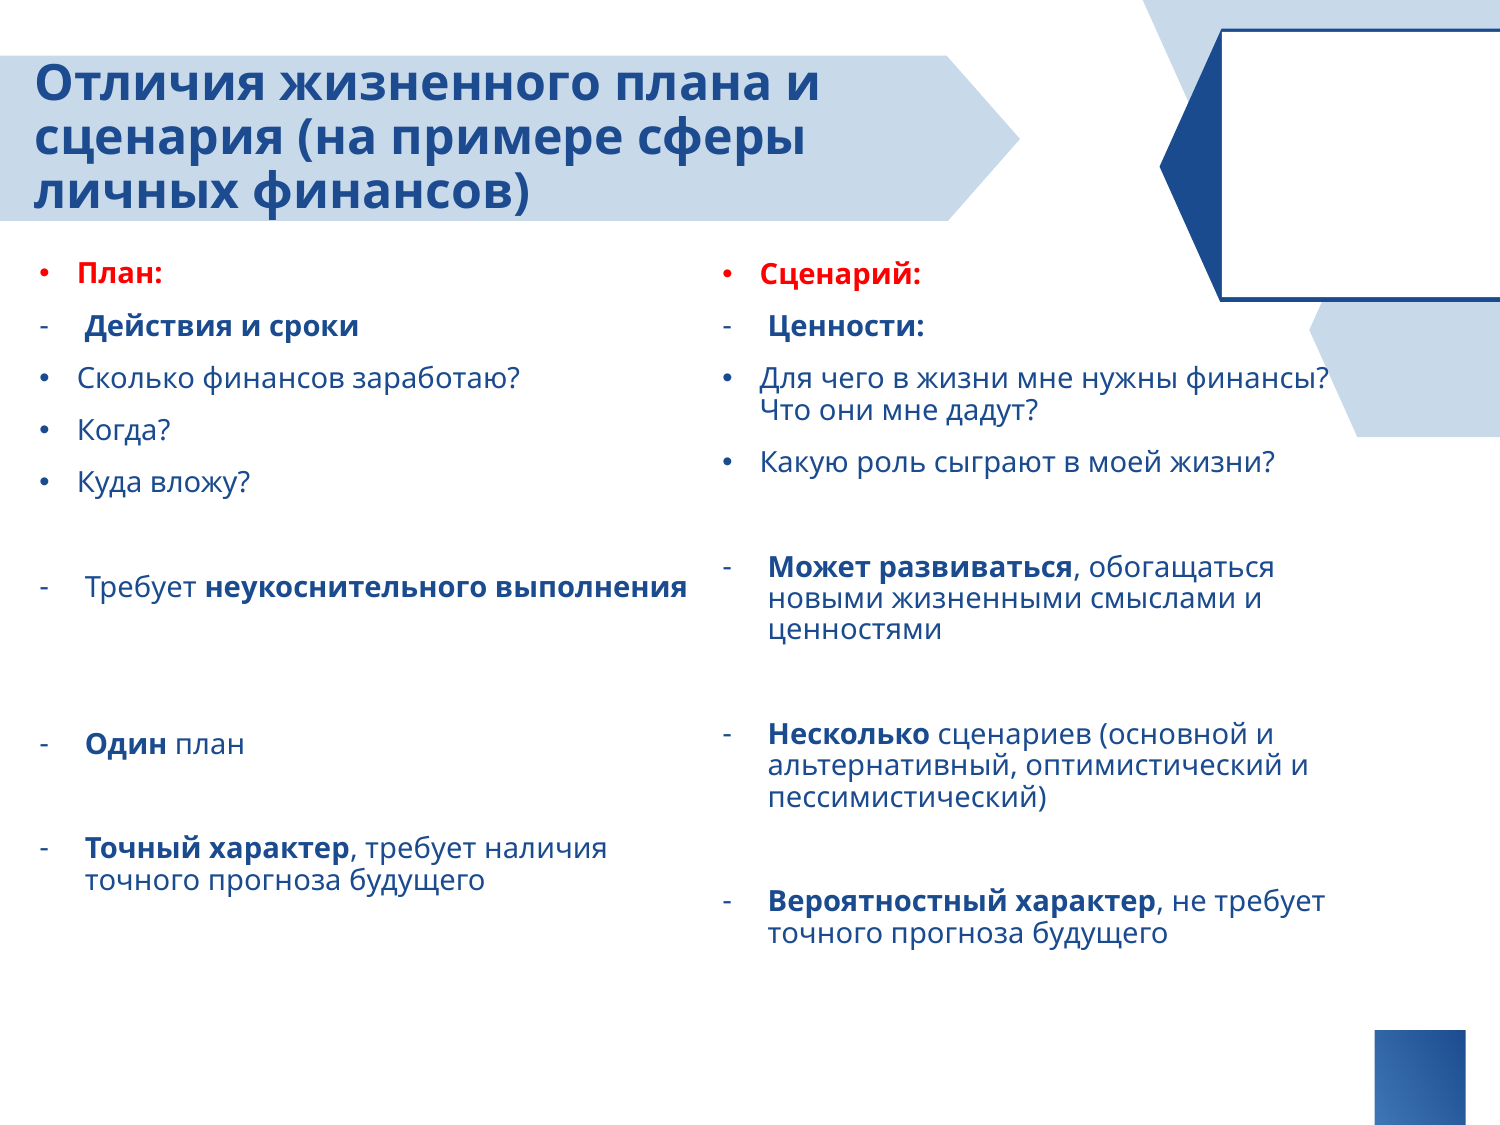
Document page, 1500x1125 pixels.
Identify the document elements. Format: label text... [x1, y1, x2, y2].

list Сценарий: Ценности: Для чего в жизни мне нужны финансы? Что они мне дадут? Какую роль сыграют в моей жизни? Может развиваться, обогащаться новыми жизненными смыслами и ценностями Несколько сценариев (основной и альтернативный, оптимистический и пессимистический) Вероятностный характер, не требует точного прогноза будущего [722, 259, 1375, 1078]
text_box [1221, 31, 1500, 298]
list План: Действия и сроки Сколько финансов заработаю? Когда? Куда вложу? Требует неукоснительного выполнения Один план Точный характер, требует наличия точного прогноза будущего [39, 258, 692, 1056]
picture [1374, 1030, 1466, 1125]
title Отличия жизненного плана и сценария (на примере сферы личных финансов) [34, 55, 944, 221]
